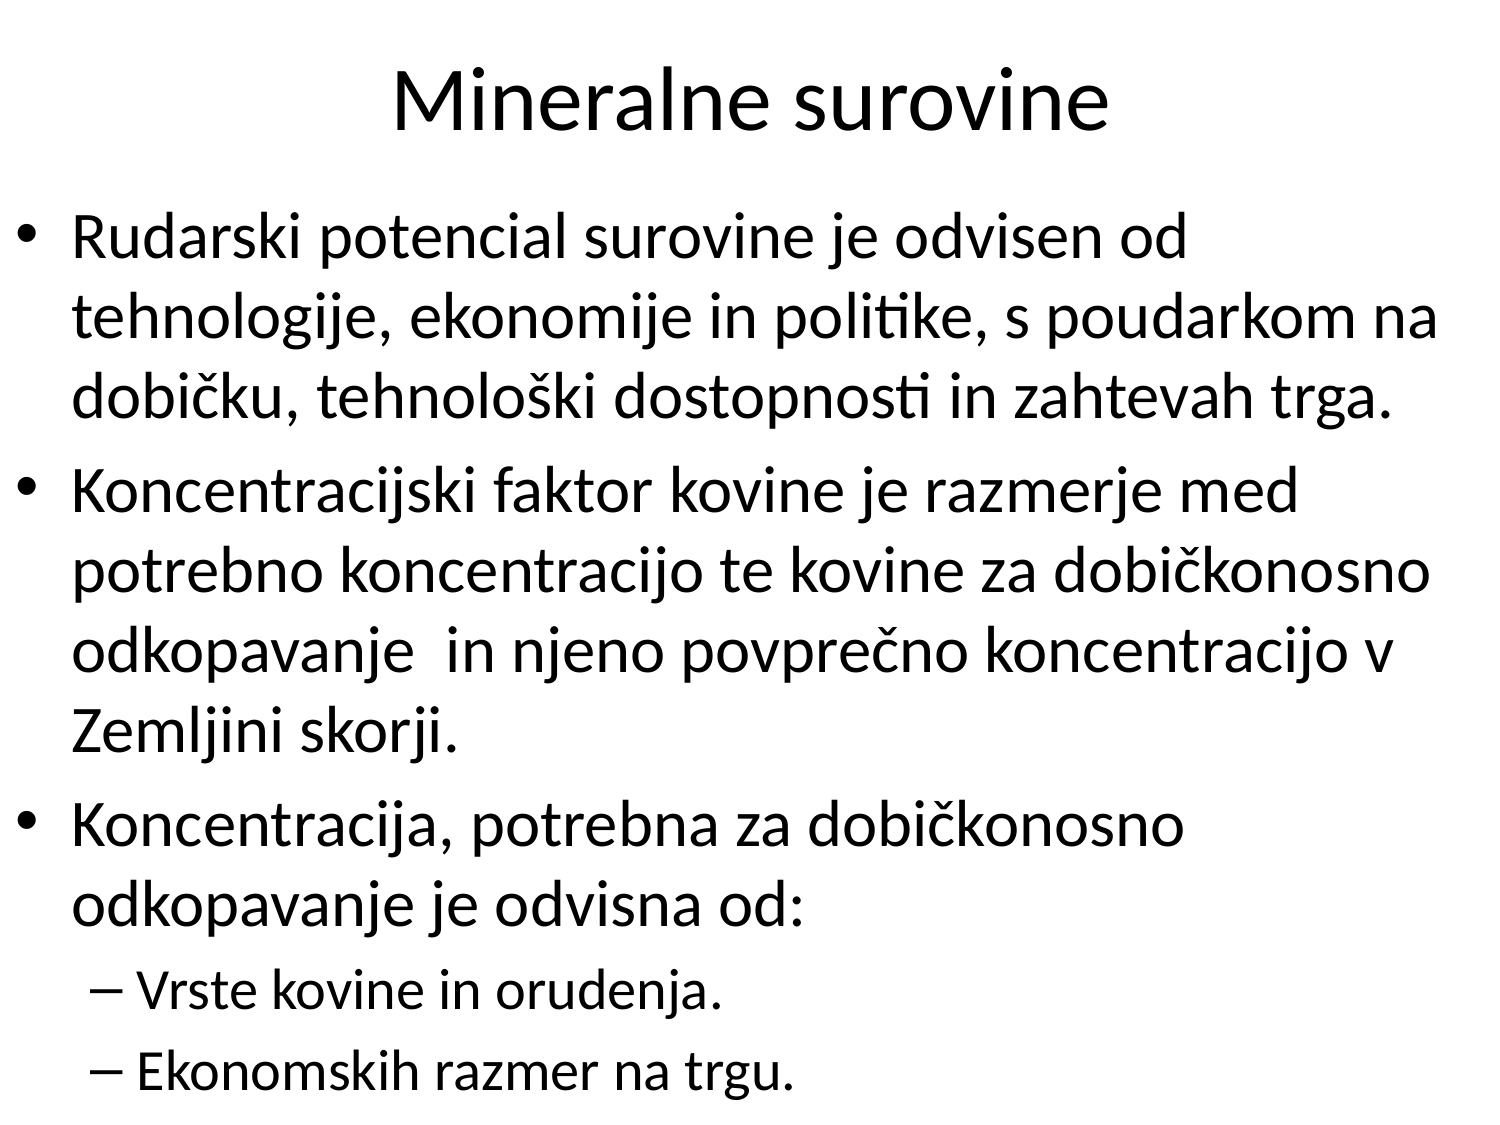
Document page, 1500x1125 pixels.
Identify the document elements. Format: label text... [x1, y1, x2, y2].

list Rudarski potencial surovine je odvisen od tehnologije, ekonomije in politike, s poudarkom na dobičku, tehnološki dostopnosti in zahtevah trga. Koncentracijski faktor kovine je razmerje med potrebno koncentracijo te kovine za dobičkonosno odkopavanje in njeno povprečno koncentracijo v Zemljini skorji. Koncentracija, potrebna za dobičkonosno odkopavanje je odvisna od: Vrste kovine in orudenja. Ekonomskih razmer na trgu. [0, 184, 1500, 1125]
title Mineralne surovine [76, 0, 1427, 184]
